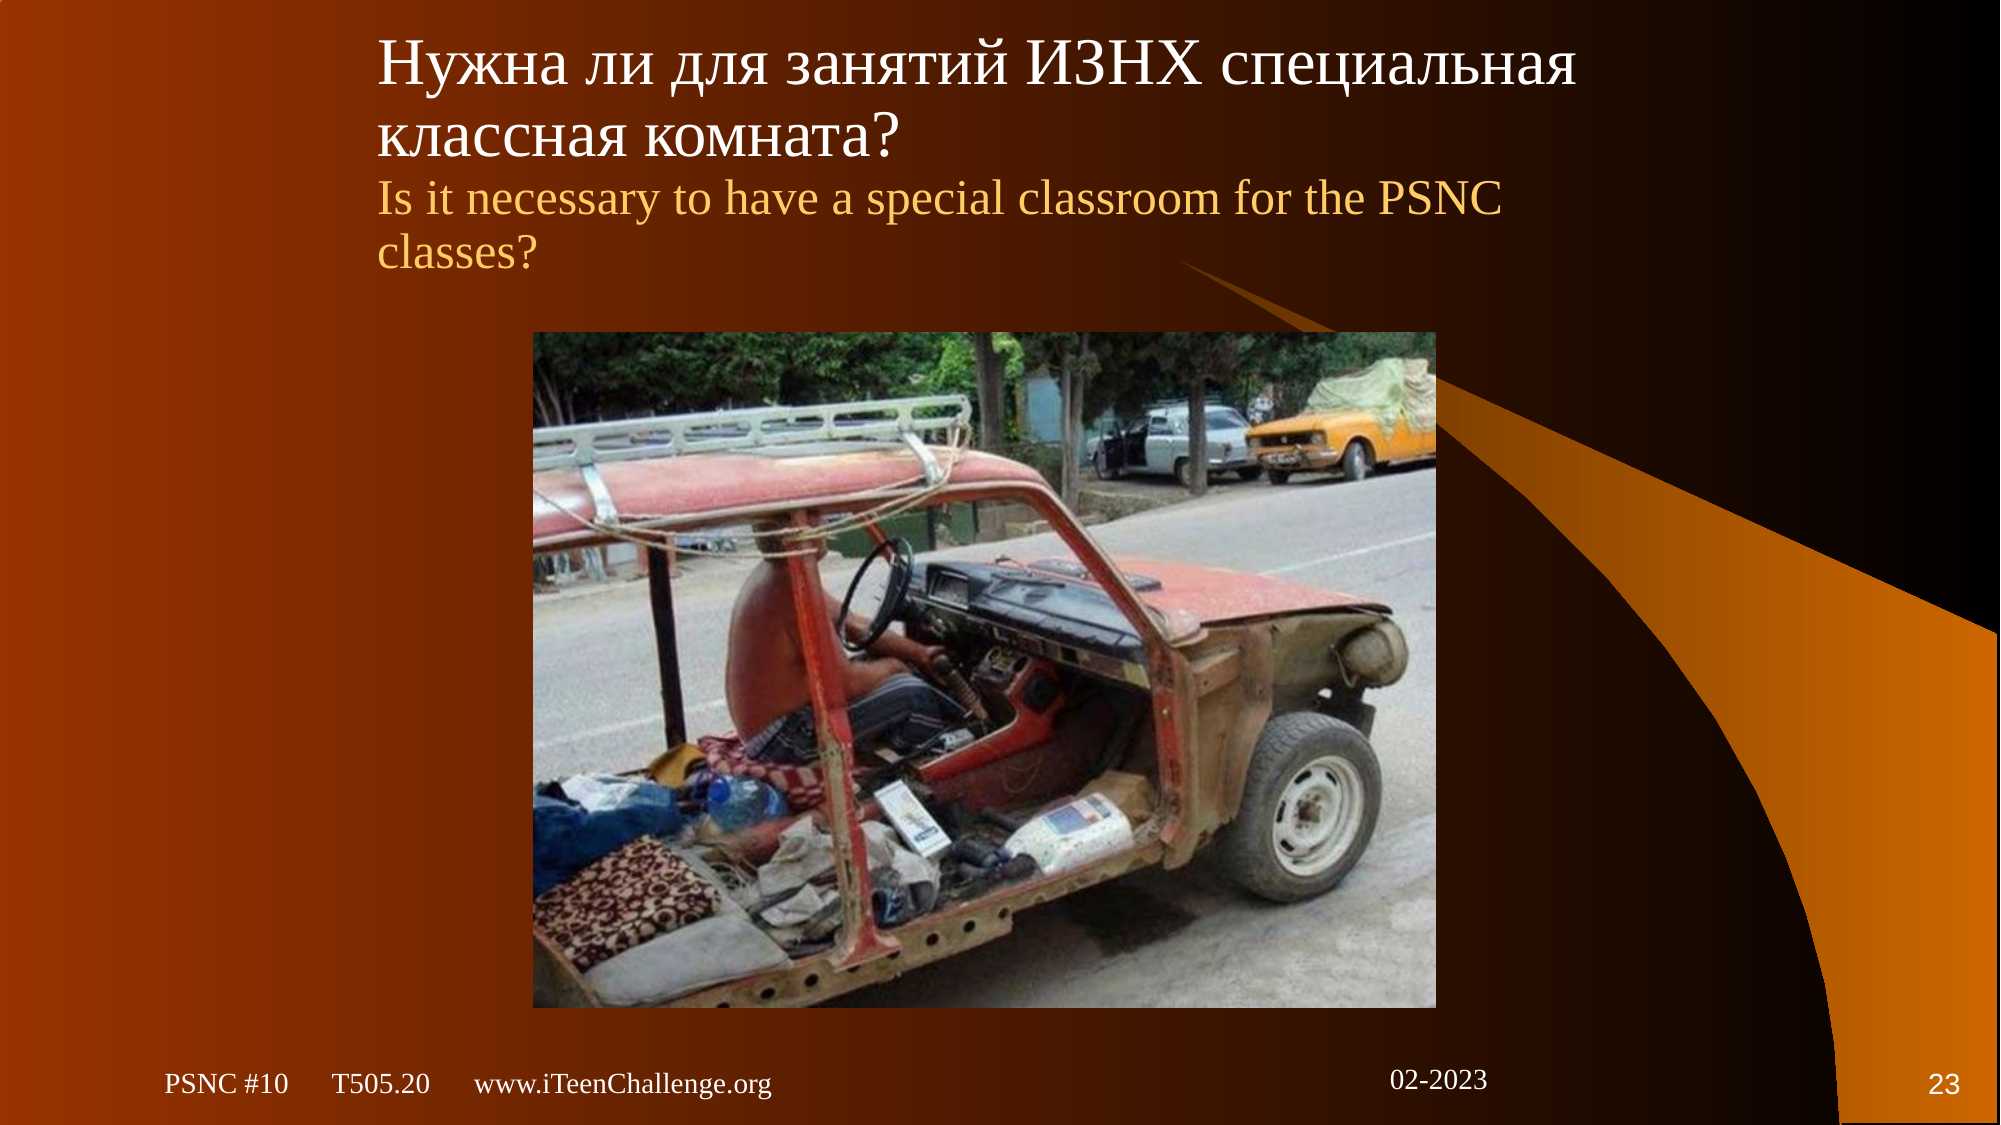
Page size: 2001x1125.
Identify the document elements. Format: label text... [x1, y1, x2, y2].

slide_number 02-2023 [1086, 1046, 1504, 1110]
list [533, 331, 1436, 1008]
title Нужна ли для занятий ИЗНХ специальная классная комната? Is it necessary to have a special classroom for the PSNC classes? [361, 18, 1688, 288]
footer PSNC #10 T505.20 www.iTeenChallenge.org [149, 1044, 1083, 1120]
slide_number 23 [1558, 1037, 1976, 1101]
